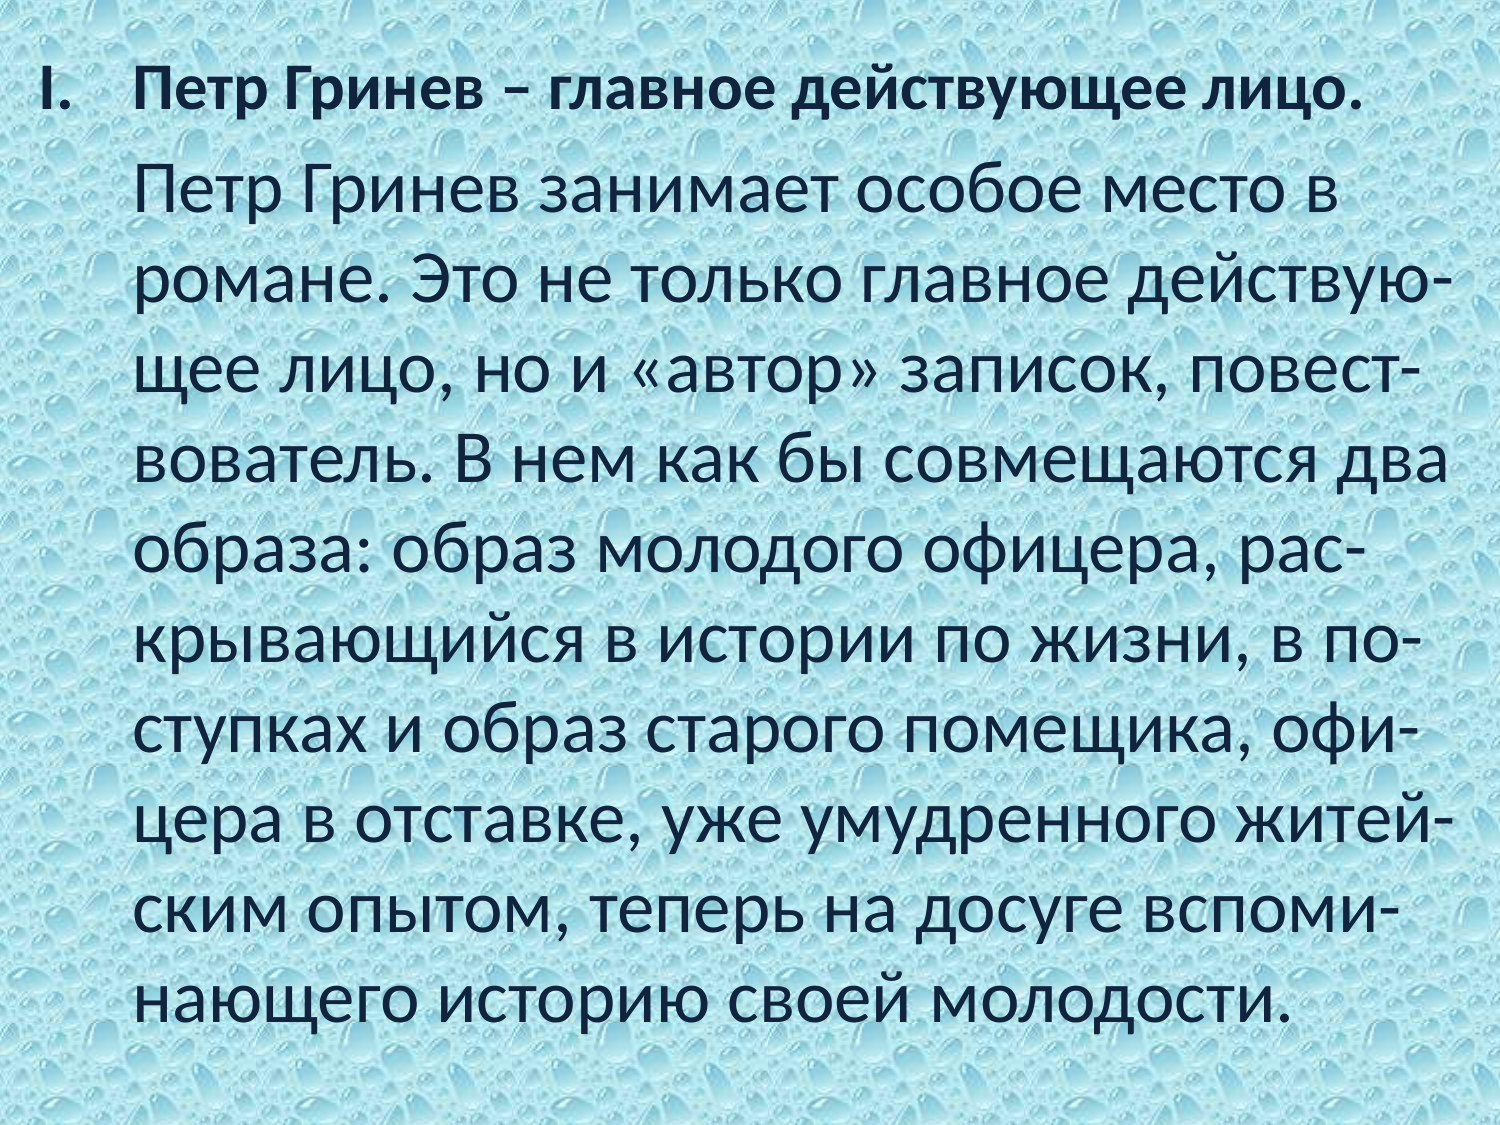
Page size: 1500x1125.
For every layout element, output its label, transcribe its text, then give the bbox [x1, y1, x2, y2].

picture [0, 0, 1500, 1125]
subtitle Петр Гринев – главное действующее лицо. Петр Гринев занимает особое место в романе. Это не только главное действую-щее лицо, но и «автор» записок, повест-вователь. В нем как бы совмещаются два образа: образ молодого офицера, рас-крывающийся в истории по жизни, в по-ступках и образ старого помещика, офи-цера в отставке, уже умудренного житей-ским опытом, теперь на досуге вспоми-нающего историю своей молодости. [23, 35, 1477, 1102]
